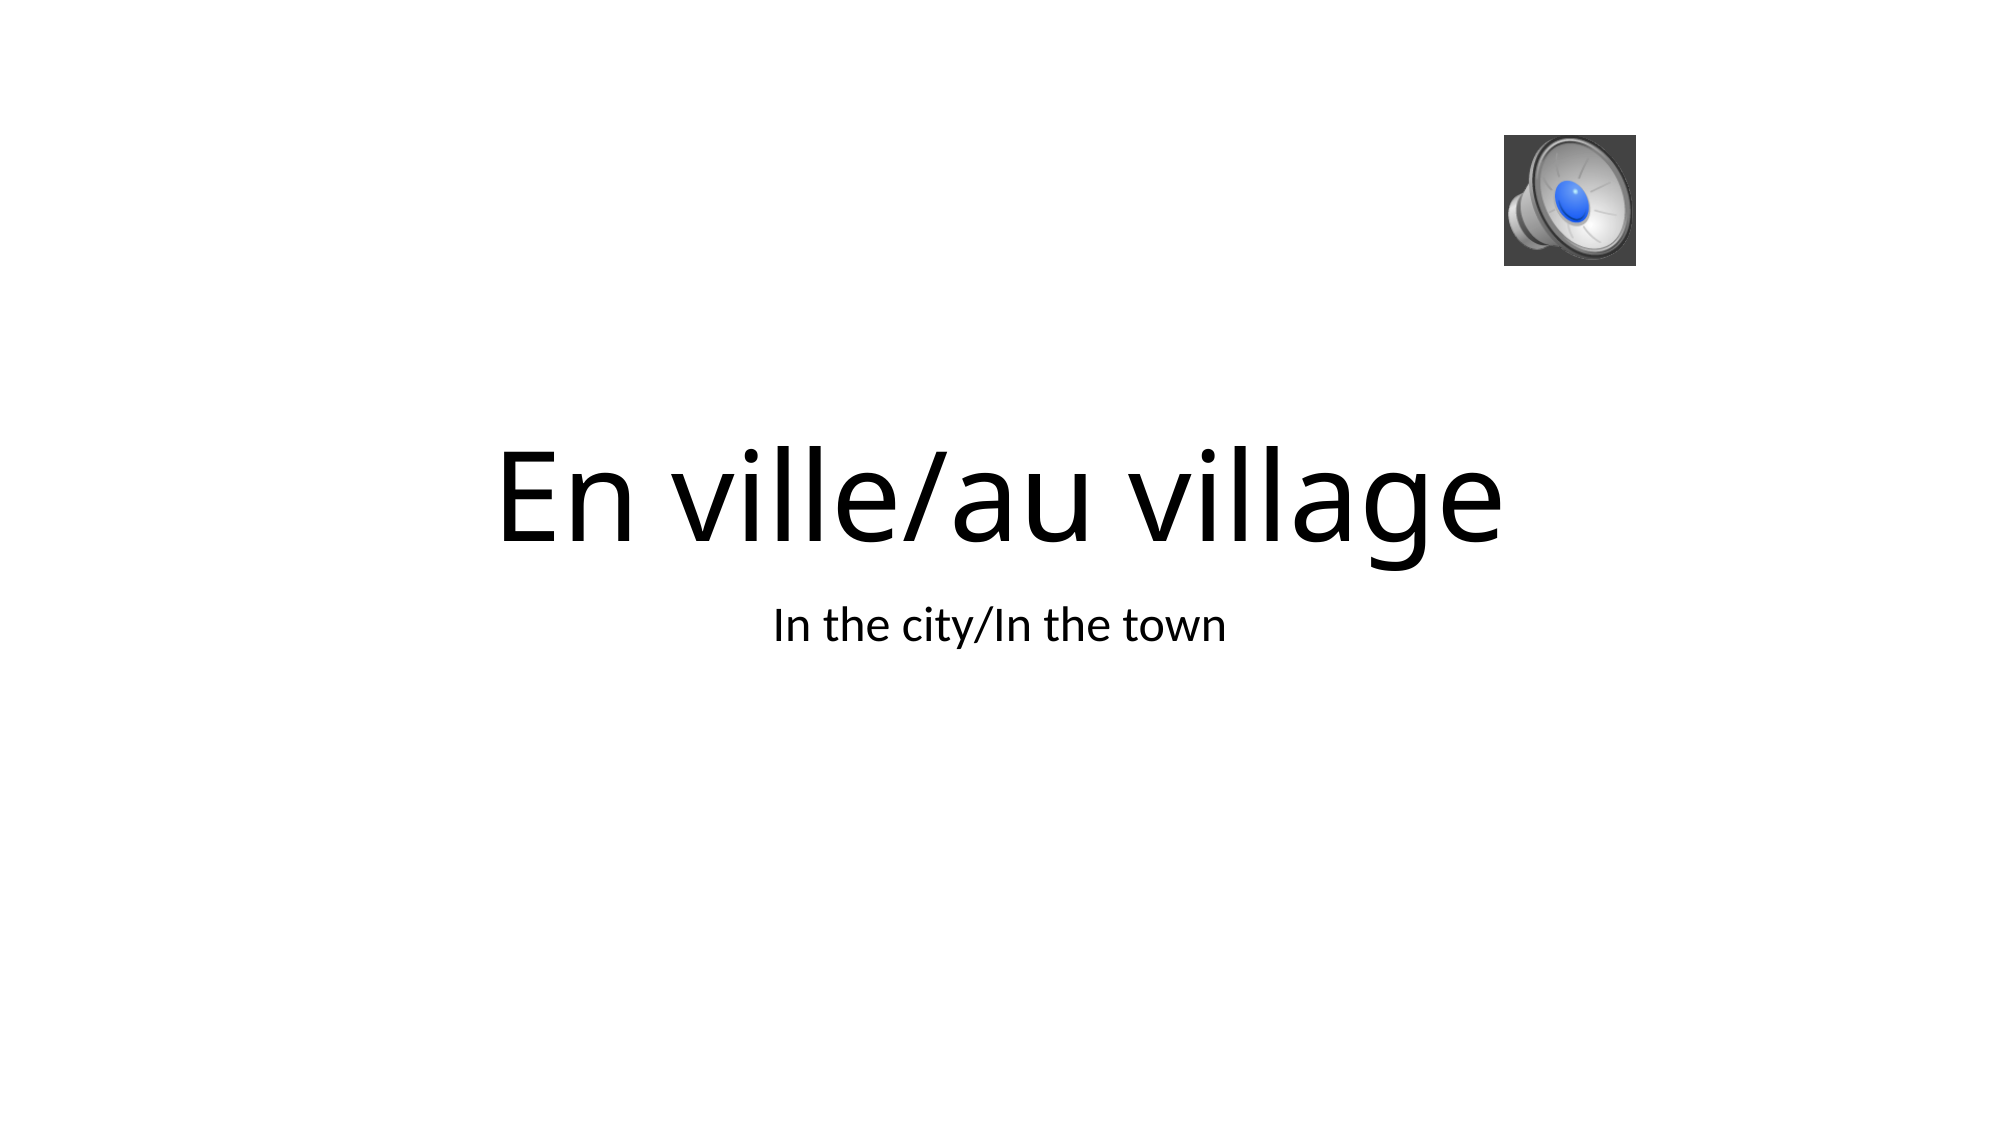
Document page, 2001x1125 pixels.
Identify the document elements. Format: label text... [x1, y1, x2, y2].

subtitle In the city/In the town [249, 590, 1750, 863]
title En ville/au village [249, 184, 1750, 576]
picture [1503, 133, 1637, 268]
